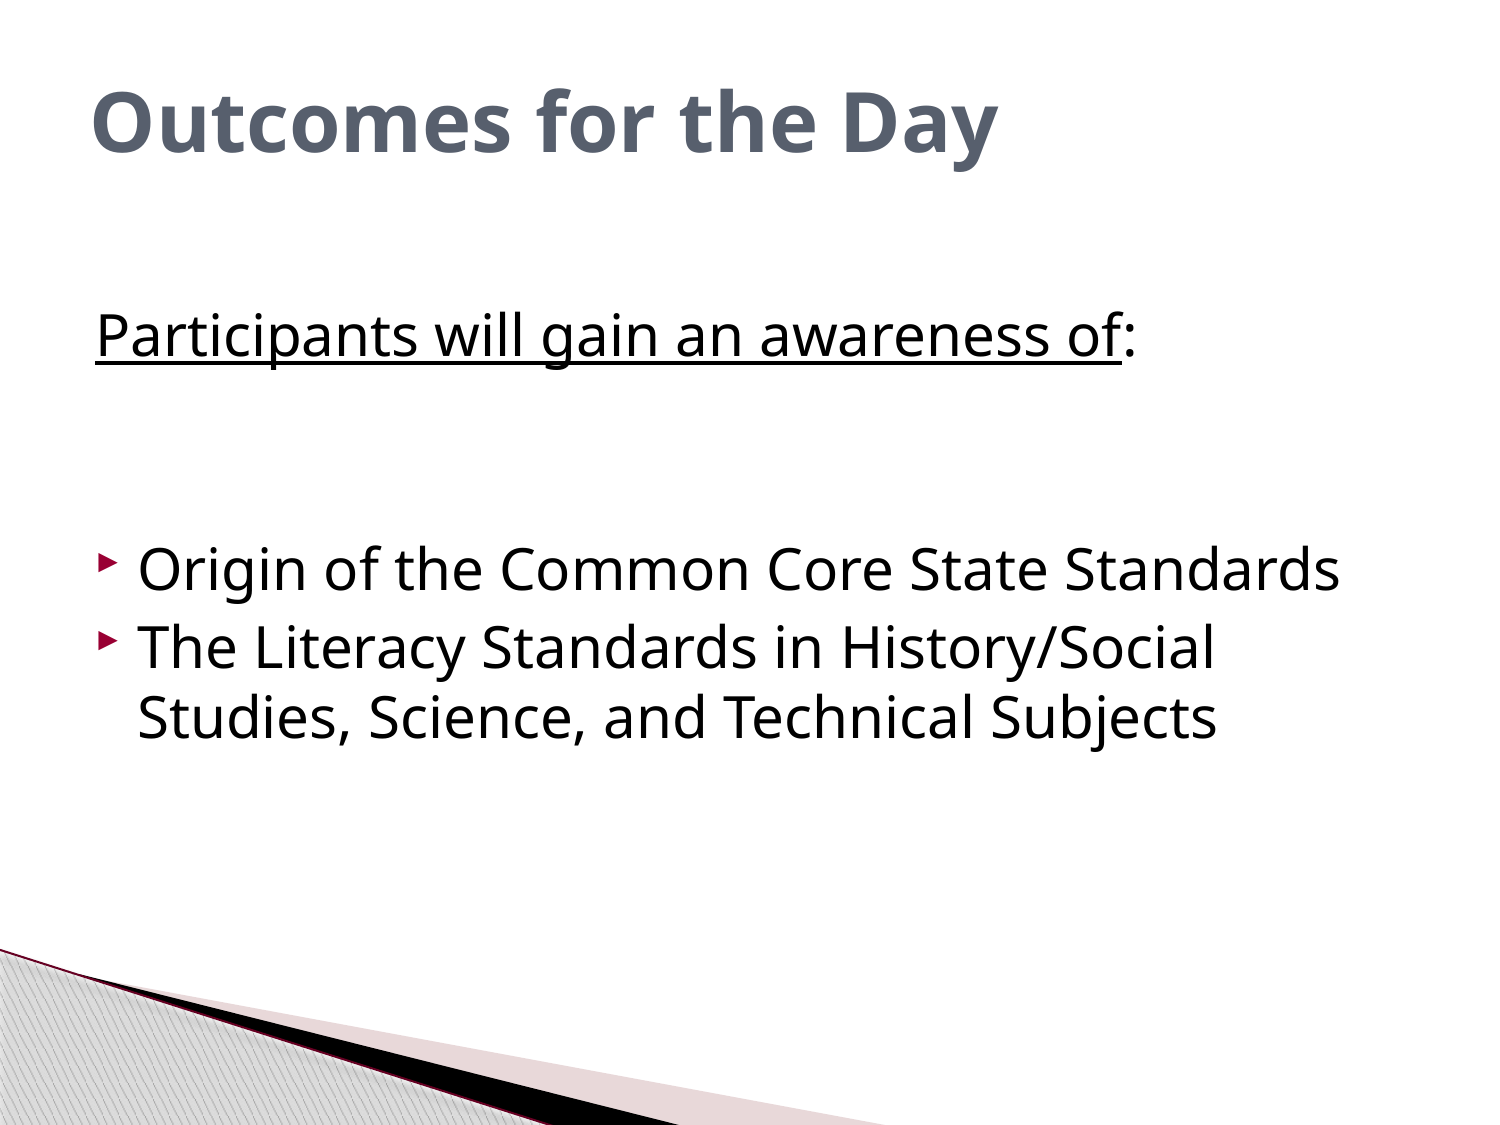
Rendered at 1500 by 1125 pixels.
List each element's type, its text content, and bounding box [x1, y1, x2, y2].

list Participants will gain an awareness of: Origin of the Common Core State Standards The Literacy Standards in History/Social Studies, Science, and Technical Subjects [62, 212, 1413, 995]
title Outcomes for the Day [75, 24, 1425, 213]
